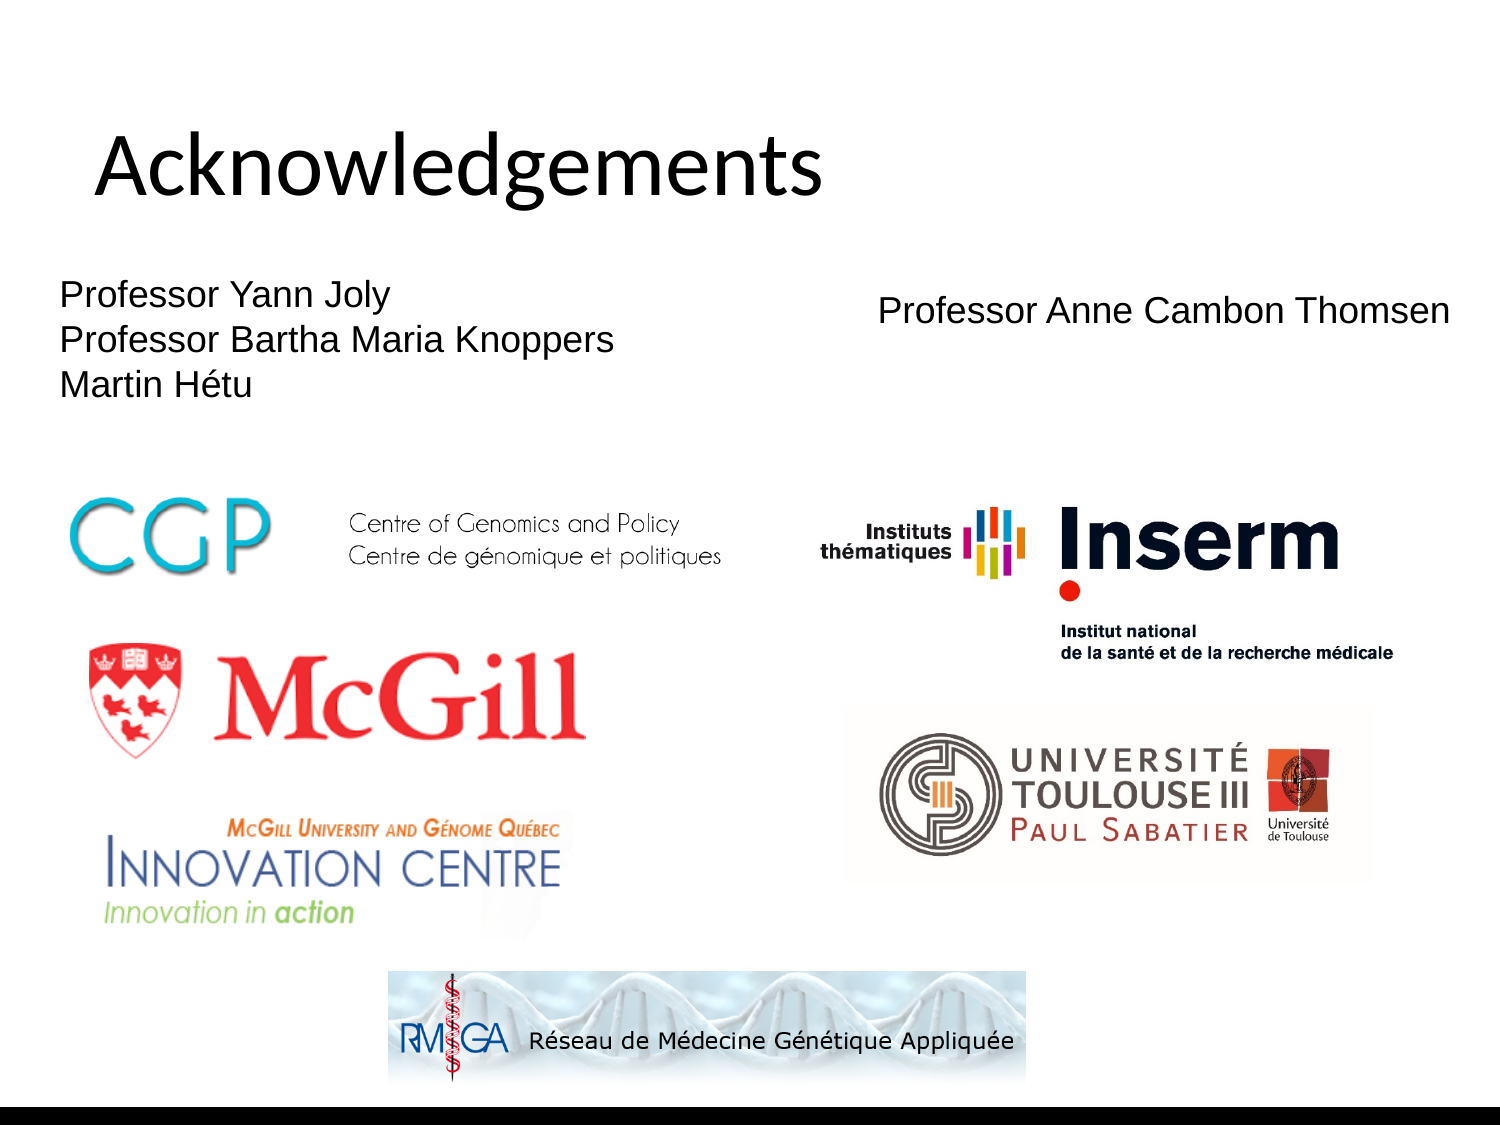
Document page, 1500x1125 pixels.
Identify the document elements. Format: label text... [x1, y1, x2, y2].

text_box Acknowledgements [79, 50, 987, 268]
picture [43, 456, 293, 610]
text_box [88, 810, 583, 952]
text_box [0, 1105, 1500, 1125]
text_box Professor Anne Cambon Thomsen [862, 278, 1466, 339]
picture [809, 466, 1407, 695]
text_box Professor Yann Joly Professor Bartha Maria Knoppers Martin Hétu [44, 262, 630, 457]
picture [329, 479, 739, 600]
picture [387, 971, 1027, 1086]
picture [841, 704, 1374, 885]
picture [88, 643, 586, 761]
